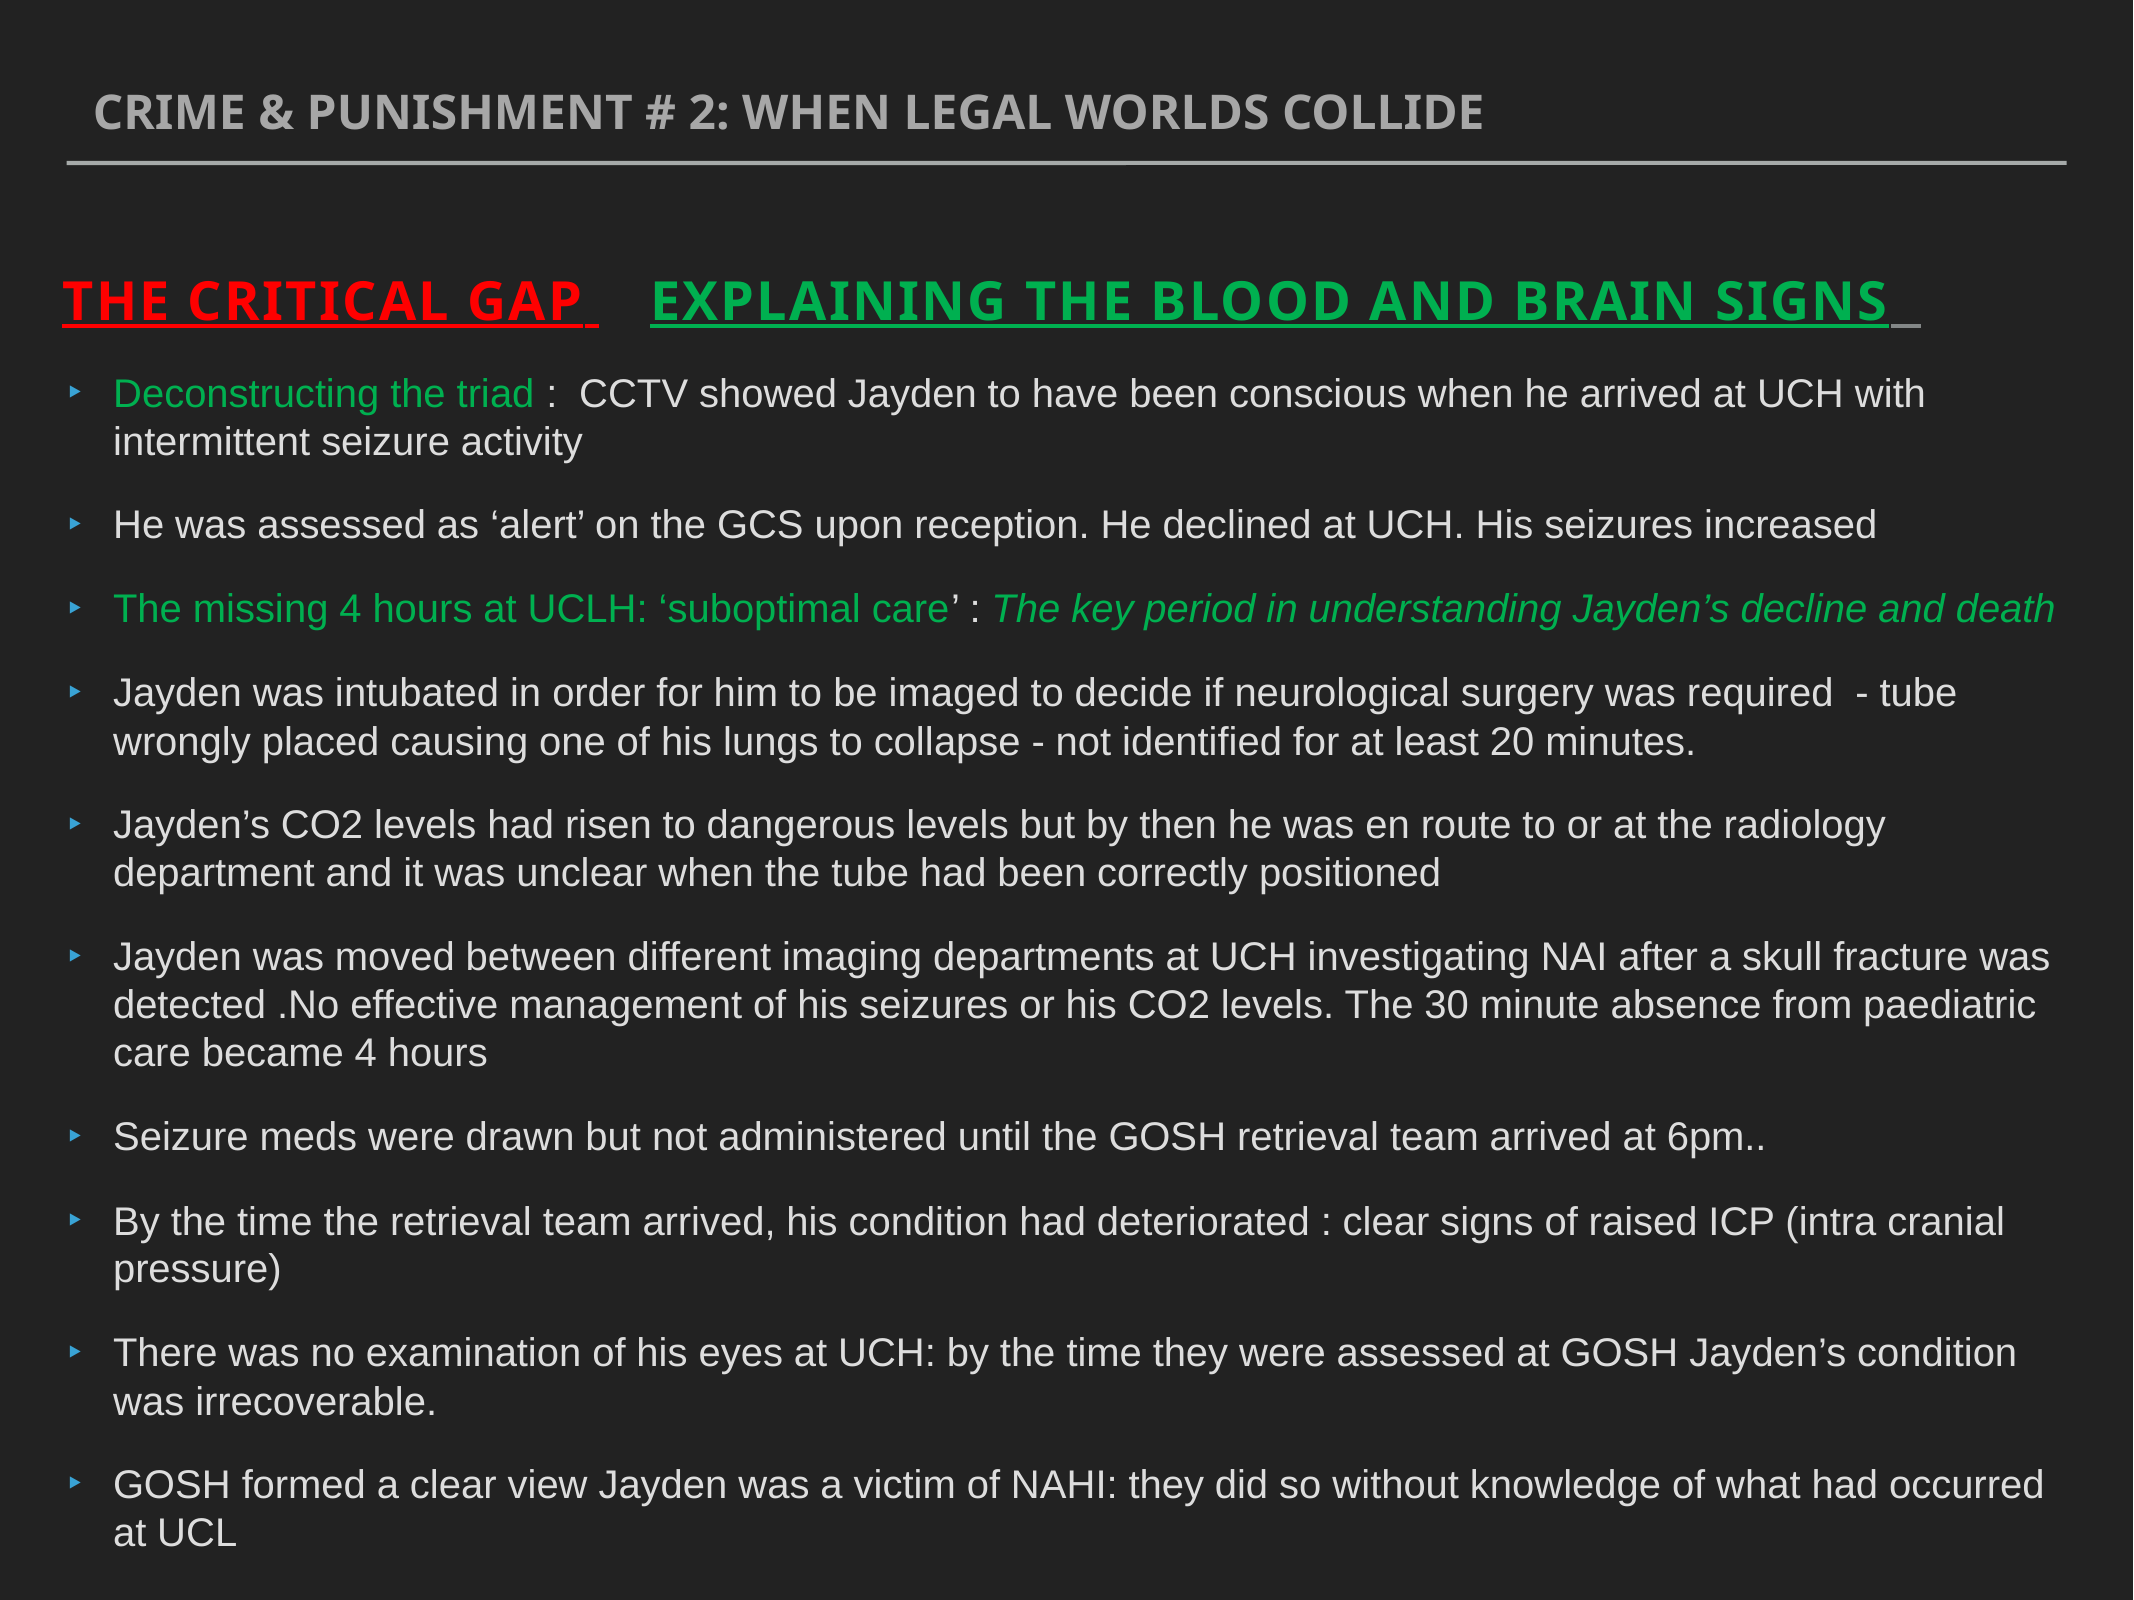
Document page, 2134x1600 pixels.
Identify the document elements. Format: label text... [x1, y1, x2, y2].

list Deconstructing the triad : CCTV showed Jayden to have been conscious when he arrived at UCH with intermittent seizure activity He was assessed as ‘alert’ on the GCS upon reception. He declined at UCH. His seizures increased The missing 4 hours at UCLH: ‘suboptimal care’ : The key period in understanding Jayden’s decline and death Jayden was intubated in order for him to be imaged to decide if neurological surgery was required - tube wrongly placed causing one of his lungs to collapse - not identified for at least 20 minutes. Jayden’s CO2 levels had risen to dangerous levels but by then he was en route to or at the radiology department and it was unclear when the tube had been correctly positioned Jayden was moved between different imaging departments at UCH investigating NAI after a skull fracture was detected .No effective management of his seizures or his CO2 levels. The 30 minute absence from paediatric care became 4 hours Seizure meds were drawn but not administered until the GOSH retrieval team arrived at 6pm.. By the time the retrieval team arrived, his condition had deteriorated : clear signs of raised ICP (intra cranial pressure) There was no examination of his eyes at UCH: by the time they were assessed at GOSH Jayden’s condition was irrecoverable. GOSH formed a clear view Jayden was a victim of NAHI: they did so without knowledge of what had occurred at UCL [58, 358, 2076, 1586]
list The critical gap explaining the blood and brain signs [53, 227, 2001, 340]
text_box Crime & punishment # 2: when legal worlds collide [84, 84, 1496, 147]
